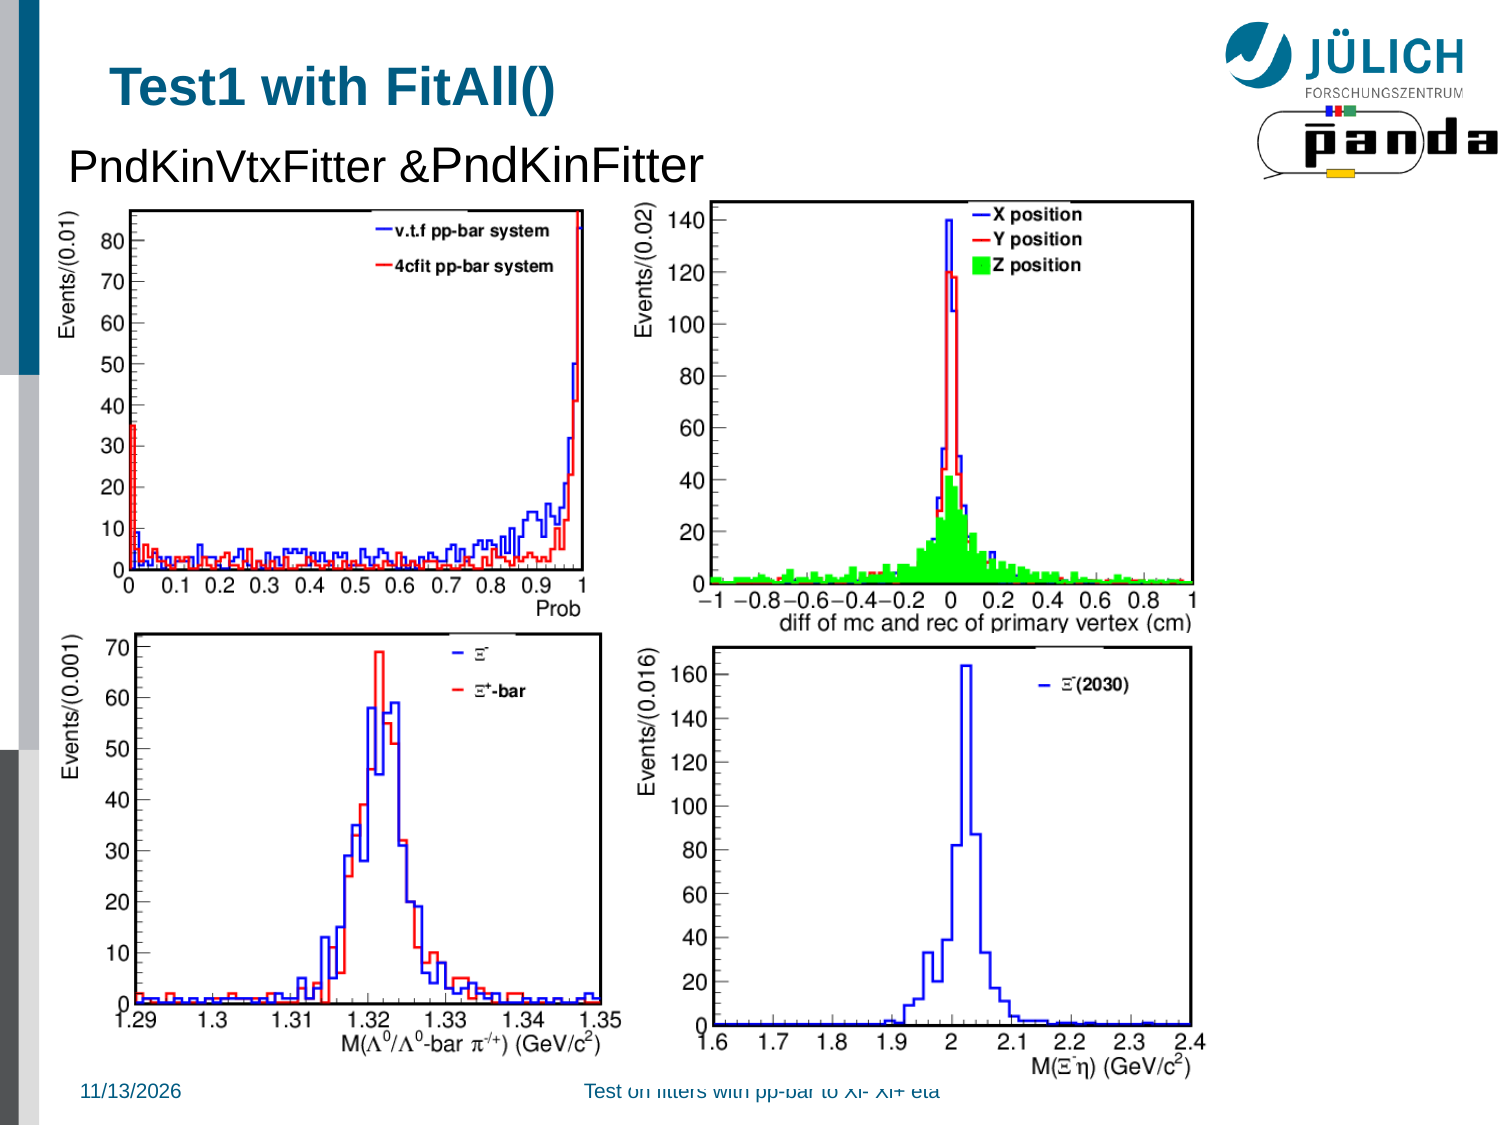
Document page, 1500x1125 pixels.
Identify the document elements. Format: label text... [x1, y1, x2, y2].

picture [52, 195, 624, 1068]
title Test1 with FitAll() [94, 30, 1500, 125]
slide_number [64, 1077, 349, 1107]
picture [631, 184, 1217, 1090]
footer Test on fitters with pp-bar to Xi- Xi+ eta [359, 1076, 1164, 1107]
list PndKinVtxFitter &PndKinFitter [53, 125, 1459, 953]
picture [1224, 20, 1463, 30]
picture [1257, 101, 1500, 182]
